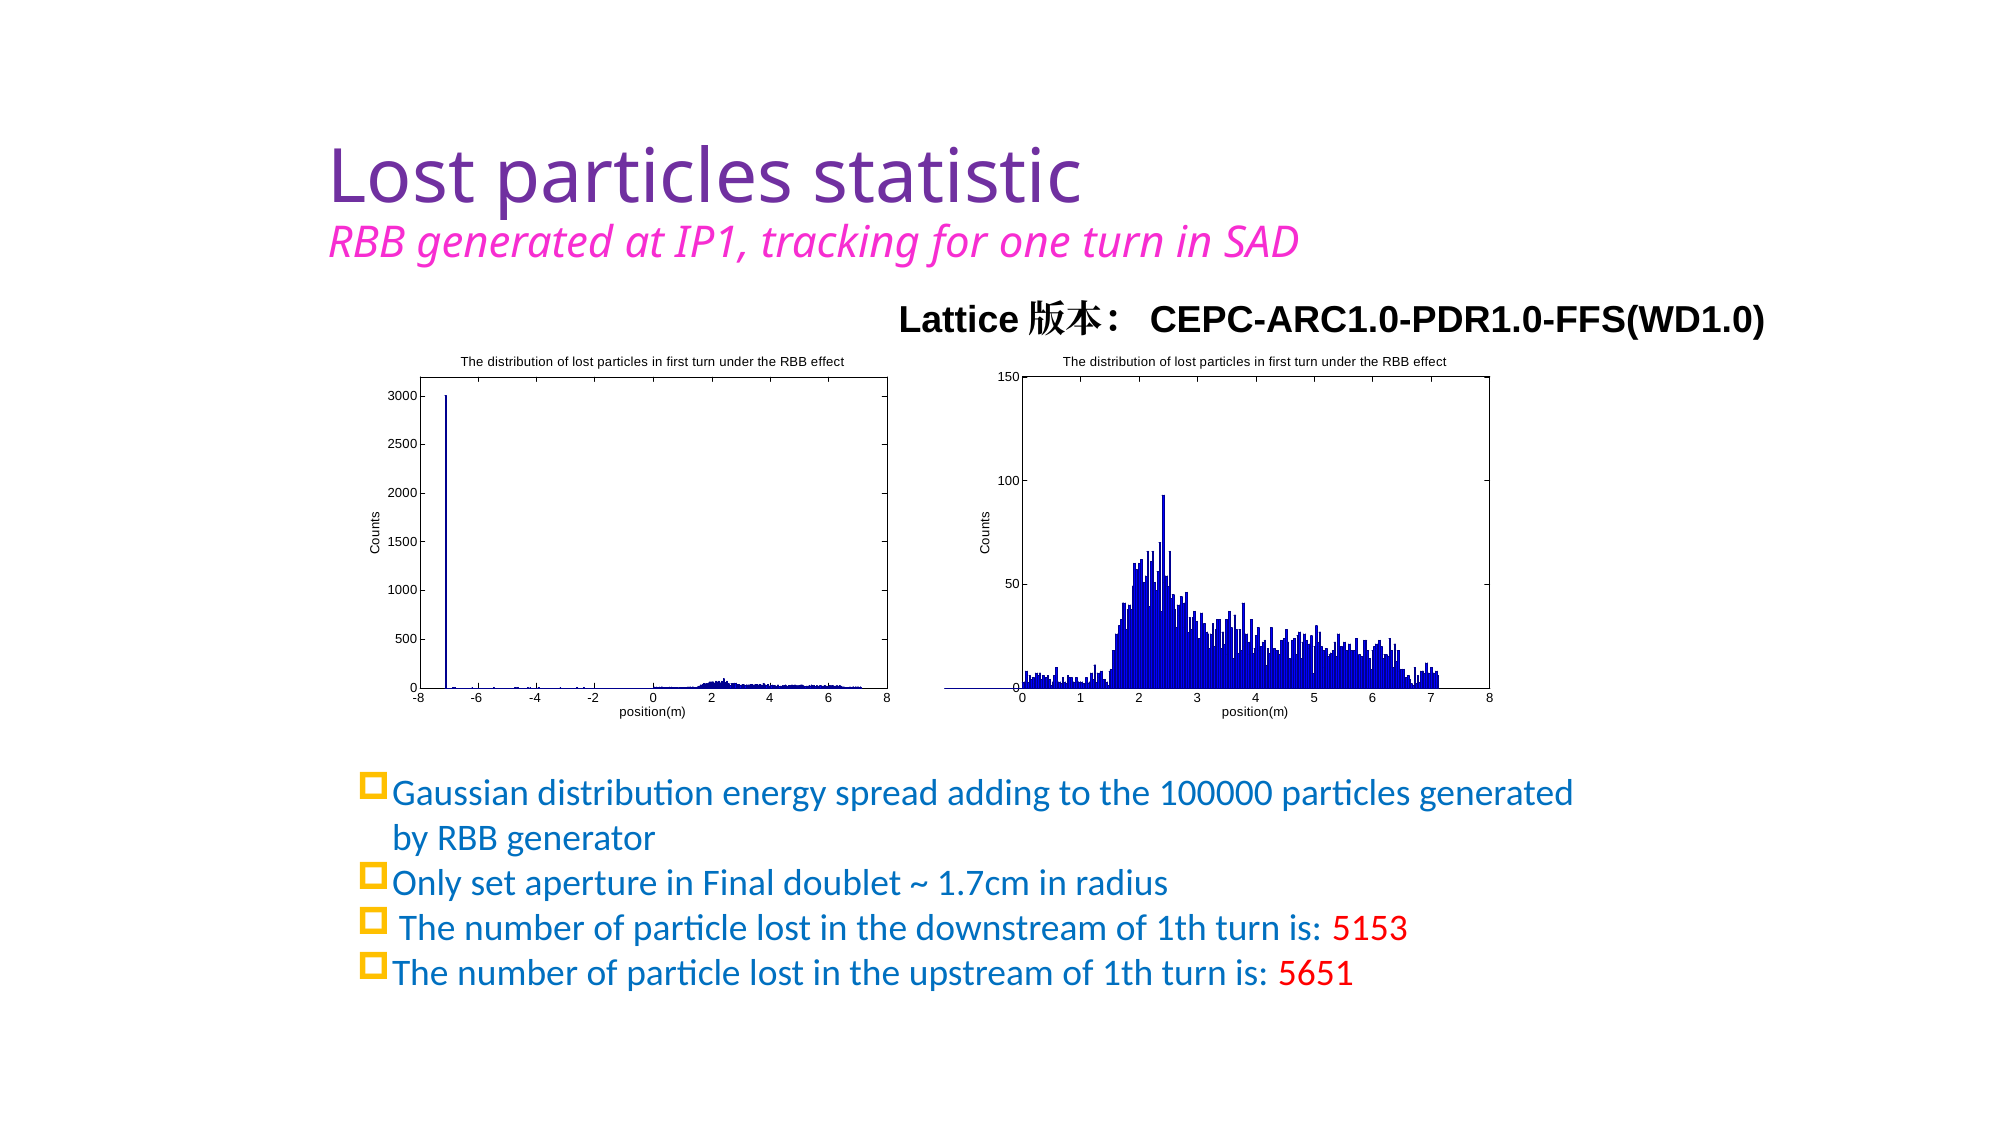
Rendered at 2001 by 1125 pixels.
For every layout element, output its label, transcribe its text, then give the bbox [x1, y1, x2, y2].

text_box Gaussian distribution energy spread adding to the 100000 particles generated by RBB generator Only set aperture in Final doublet ~ 1.7cm in radius The number of particle lost in the downstream of 1th turn is: 5153 The number of particle lost in the upstream of 1th turn is: 5651 [342, 760, 1591, 1091]
text_box Lattice版本：CEPC-ARC1.0-PDR1.0-FFS(WD1.0) [883, 287, 1792, 348]
picture [944, 348, 1548, 731]
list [342, 348, 944, 731]
title Lost particles statistic RBB generated at IP1, tracking for one turn in SAD [312, 108, 1663, 297]
